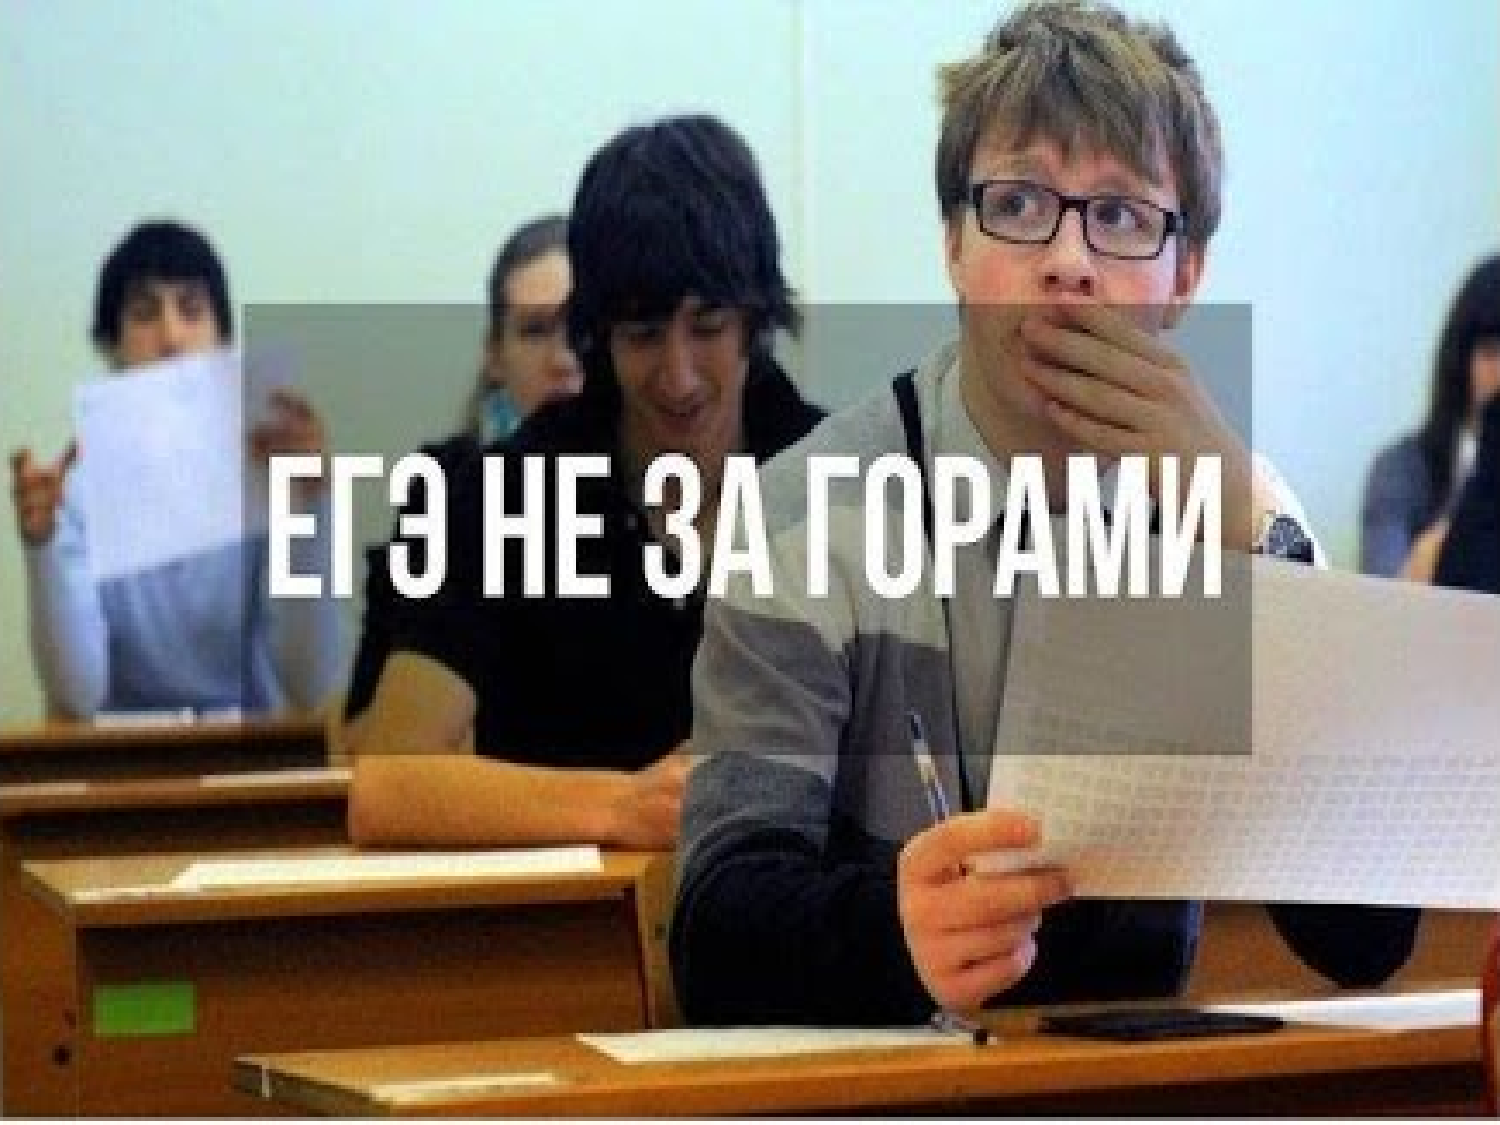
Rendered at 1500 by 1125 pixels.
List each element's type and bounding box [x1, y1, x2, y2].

list [0, 0, 1500, 1125]
